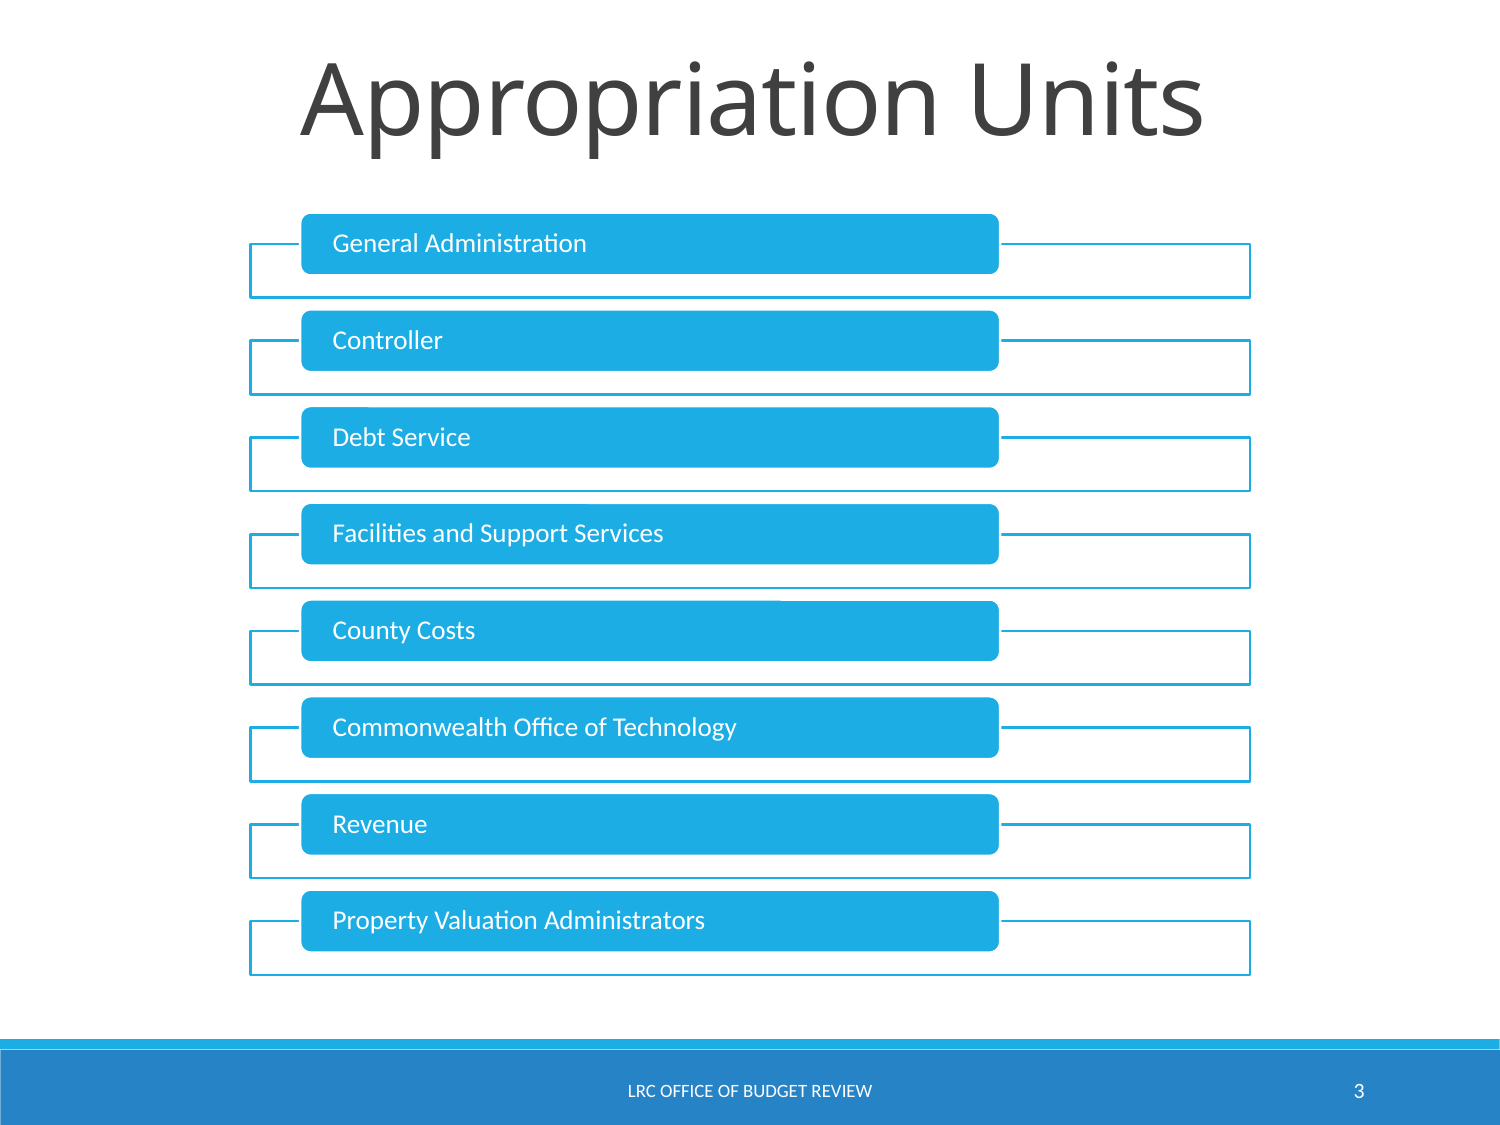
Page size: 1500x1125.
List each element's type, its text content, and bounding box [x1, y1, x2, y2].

slide_number 3 [1218, 1059, 1380, 1120]
footer LRC Office of Budget Review [453, 1059, 1047, 1120]
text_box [249, 199, 1251, 988]
text_box Appropriation Units [135, 46, 1373, 285]
